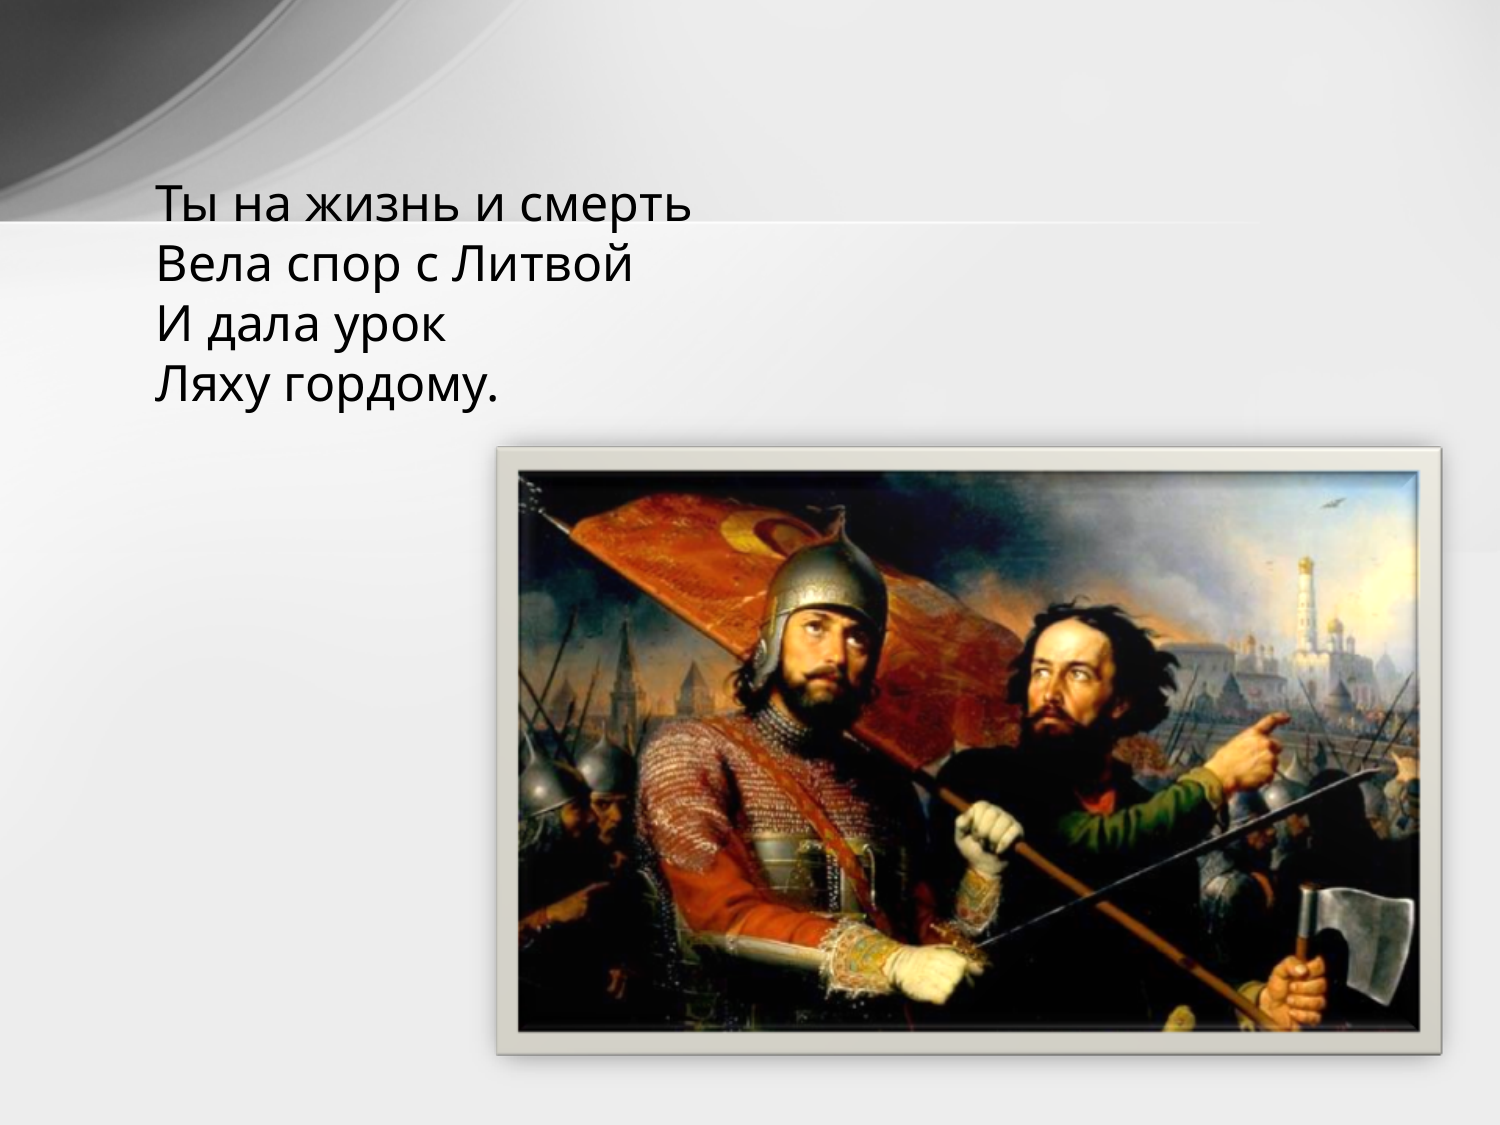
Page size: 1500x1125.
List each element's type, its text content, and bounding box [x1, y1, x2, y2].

picture [0, 0, 1500, 1125]
list Ты на жизнь и смерть Вела спор с Литвой И дала урок Ляху гордому. [140, 163, 933, 512]
